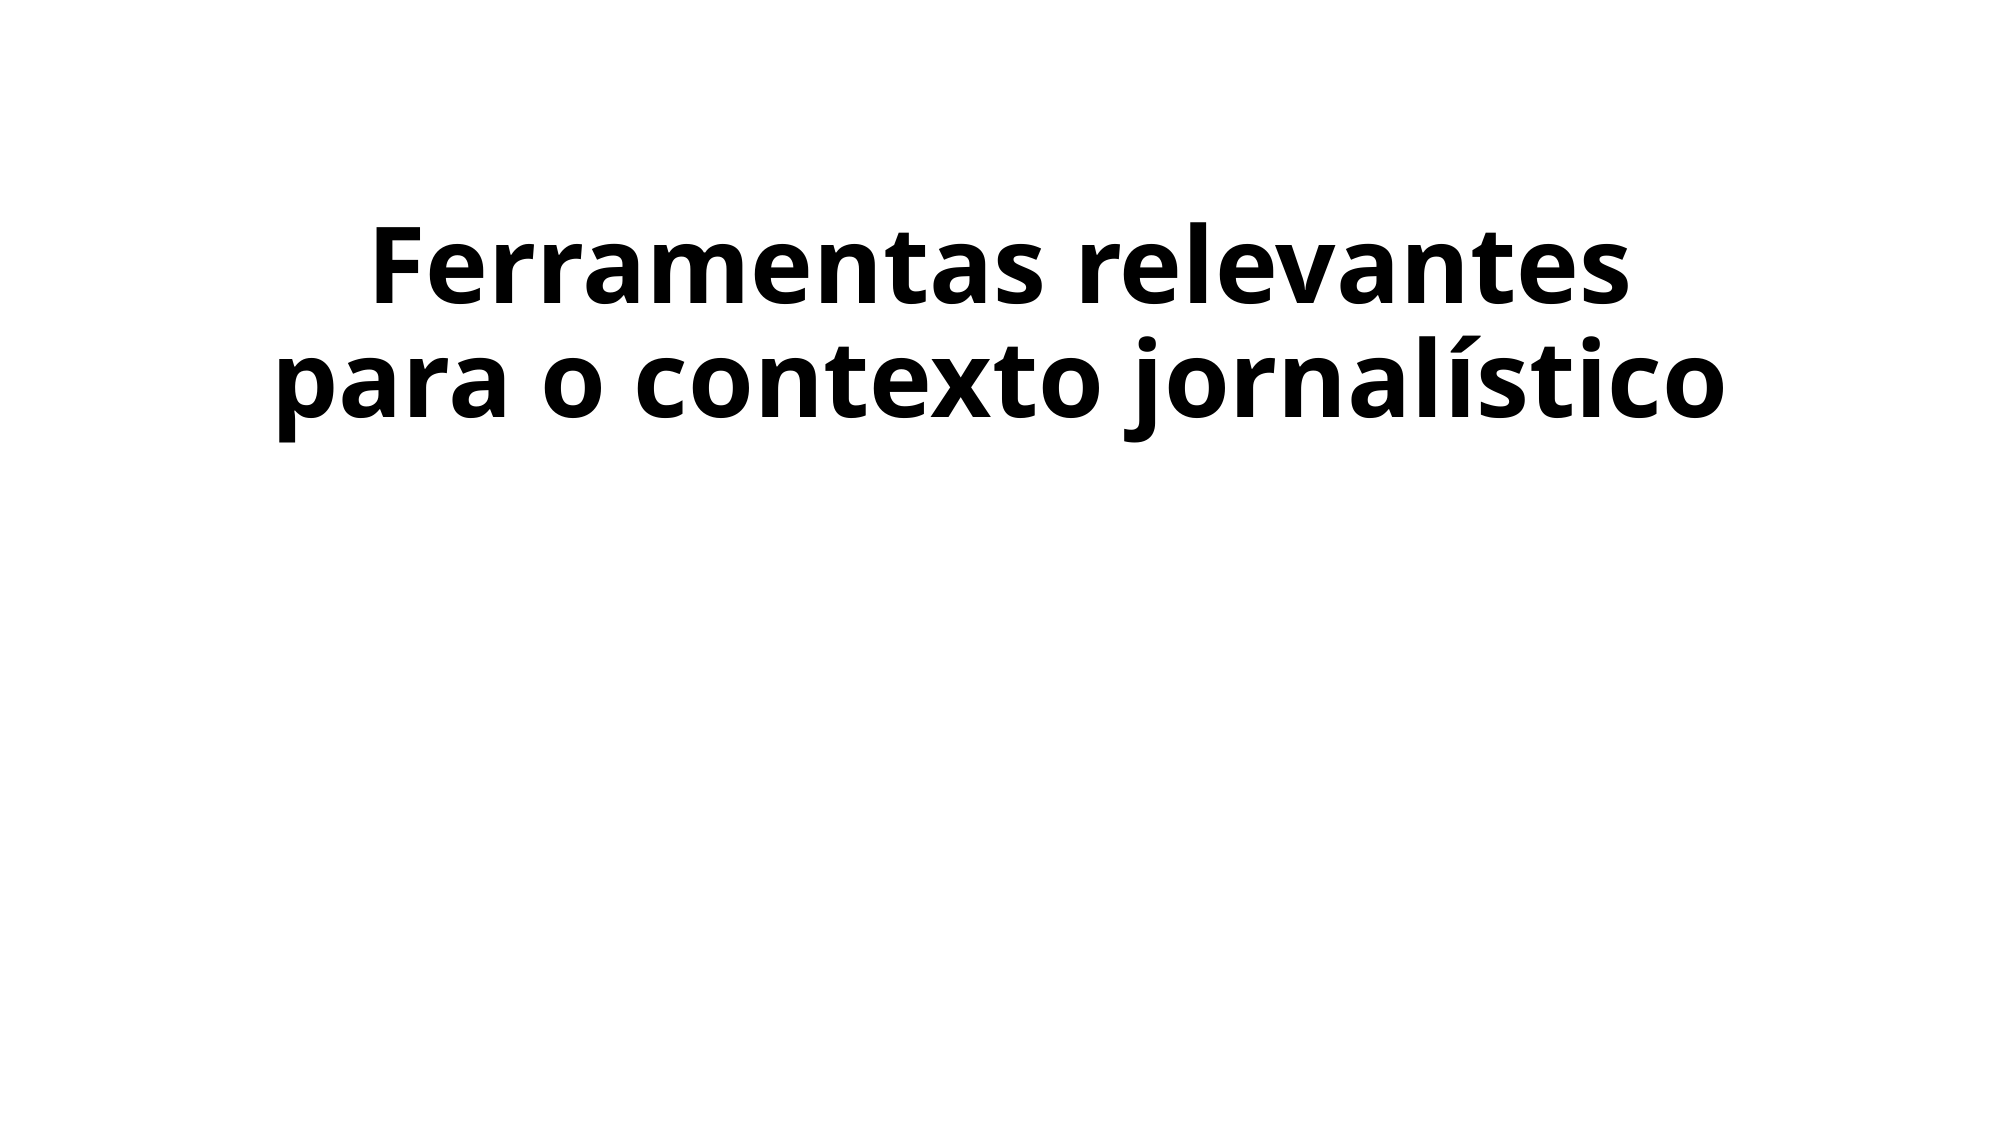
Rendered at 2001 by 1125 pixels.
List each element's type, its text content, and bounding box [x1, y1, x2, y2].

title Ferramentas relevantes para o contexto jornalístico [249, 184, 1750, 576]
